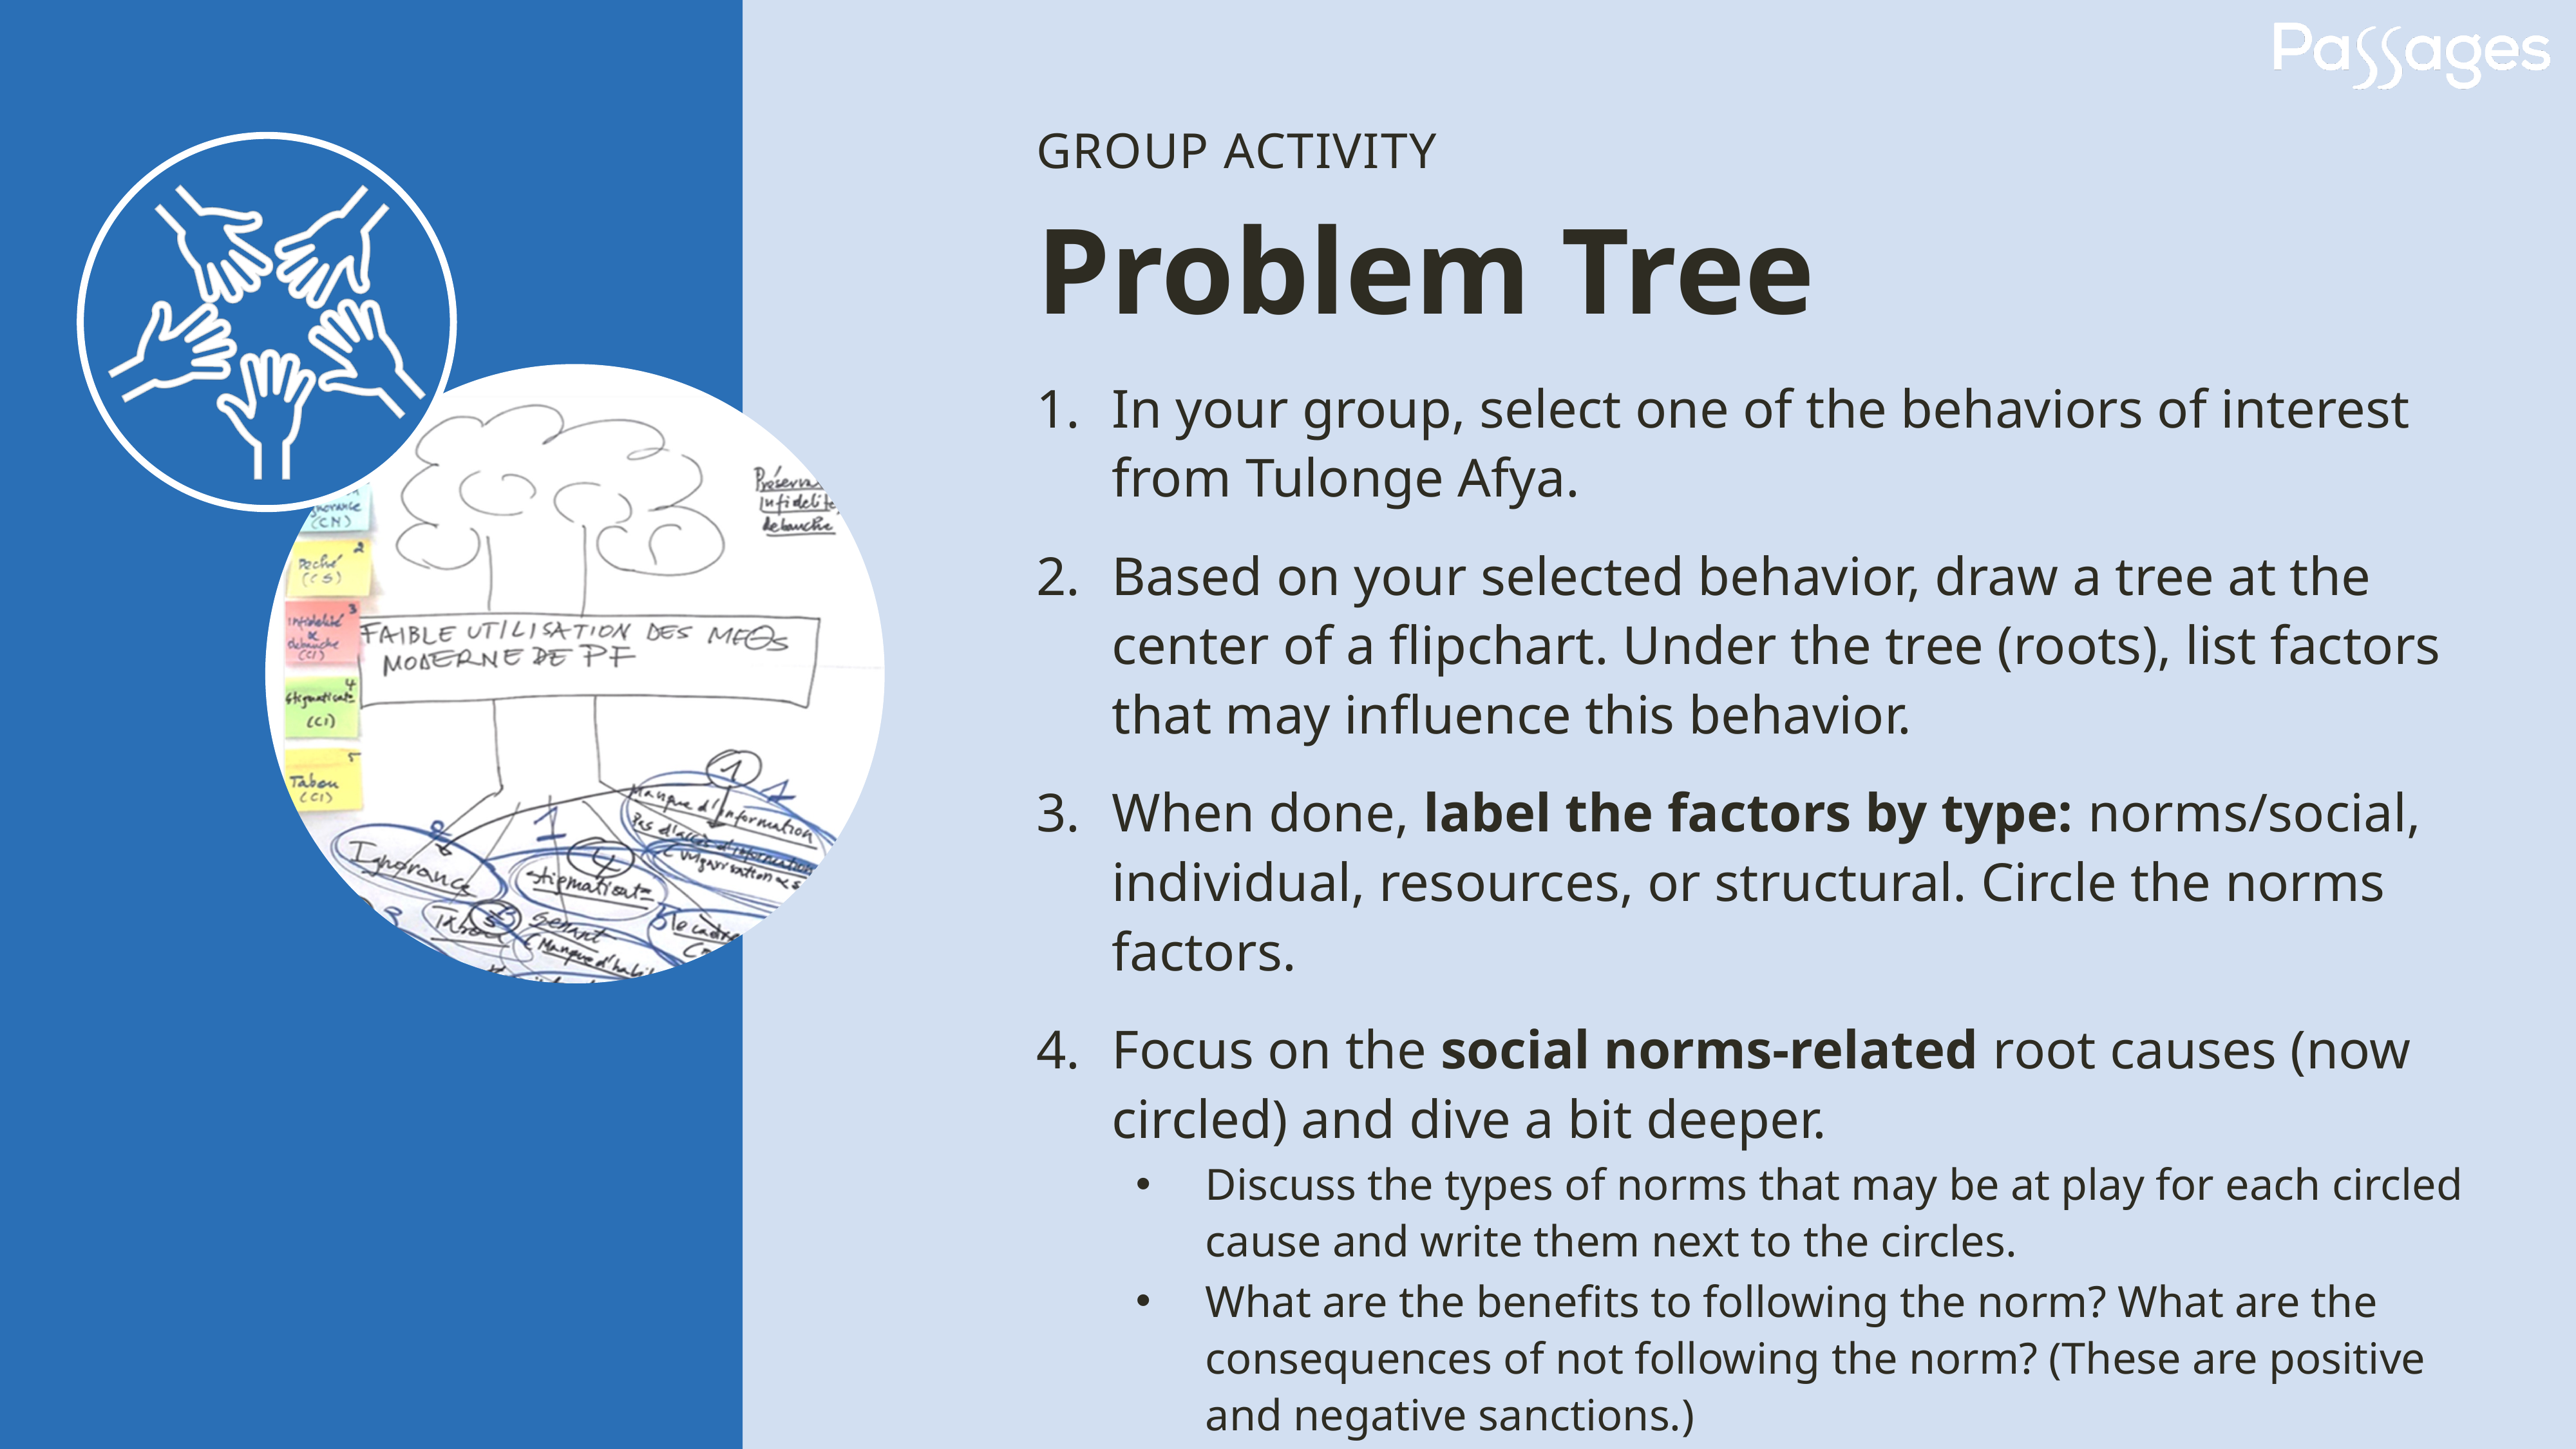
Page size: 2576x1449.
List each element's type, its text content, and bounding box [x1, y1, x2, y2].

picture [265, 364, 885, 984]
picture [2264, 0, 2559, 102]
list GROUP ACTIVITY [1027, 115, 1999, 176]
list In your group, select one of the behaviors of interest from Tulonge Afya. Based on your selected behavior, draw a tree at the center of a flipchart. Under the tree (roots), list factors that may influence this behavior. When done, label the factors by type: norms/social, individual, resources, or structural. Circle the norms factors. Focus on the social norms-related root causes (now circled) and dive a bit deeper. Discuss the types of norms that may be at play for each circled cause and write them next to the circles. What are the benefits to following the norm? What are the consequences of not following the norm? (These are positive and negative sanctions.) [1027, 364, 2496, 1449]
title Problem Tree [1027, 207, 2253, 364]
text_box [80, 135, 454, 509]
